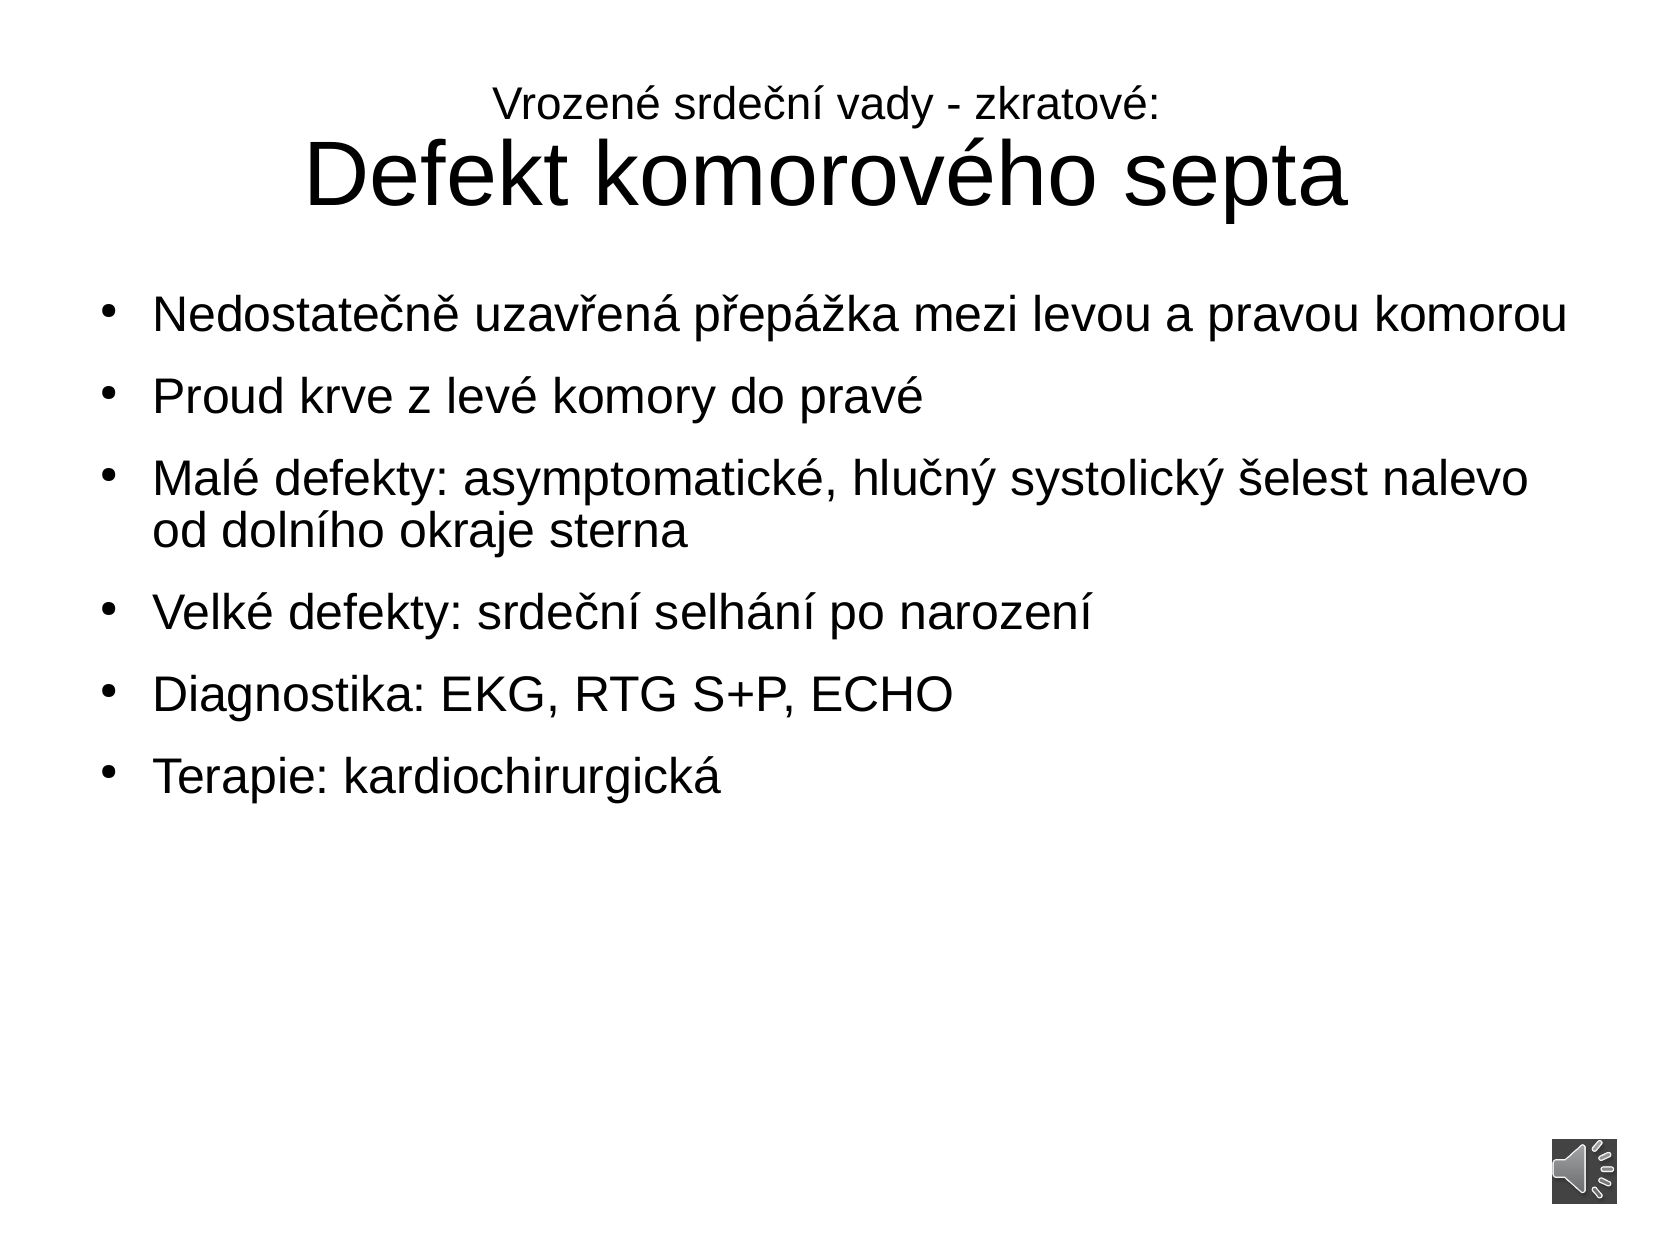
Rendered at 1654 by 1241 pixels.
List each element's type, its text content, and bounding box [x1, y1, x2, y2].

picture [1551, 1137, 1619, 1205]
title Vrozené srdeční vady - zkratové: Defekt komorového septa [82, 56, 1571, 250]
list Nedostatečně uzavřená přepážka mezi levou a pravou komorou Proud krve z levé komory do pravé Malé defekty: asymptomatické, hlučný systolický šelest nalevo od dolního okraje sterna Velké defekty: srdeční selhání po narození Diagnostika: EKG, RTG S+P, ECHO Terapie: kardiochirurgická [82, 290, 1571, 1094]
